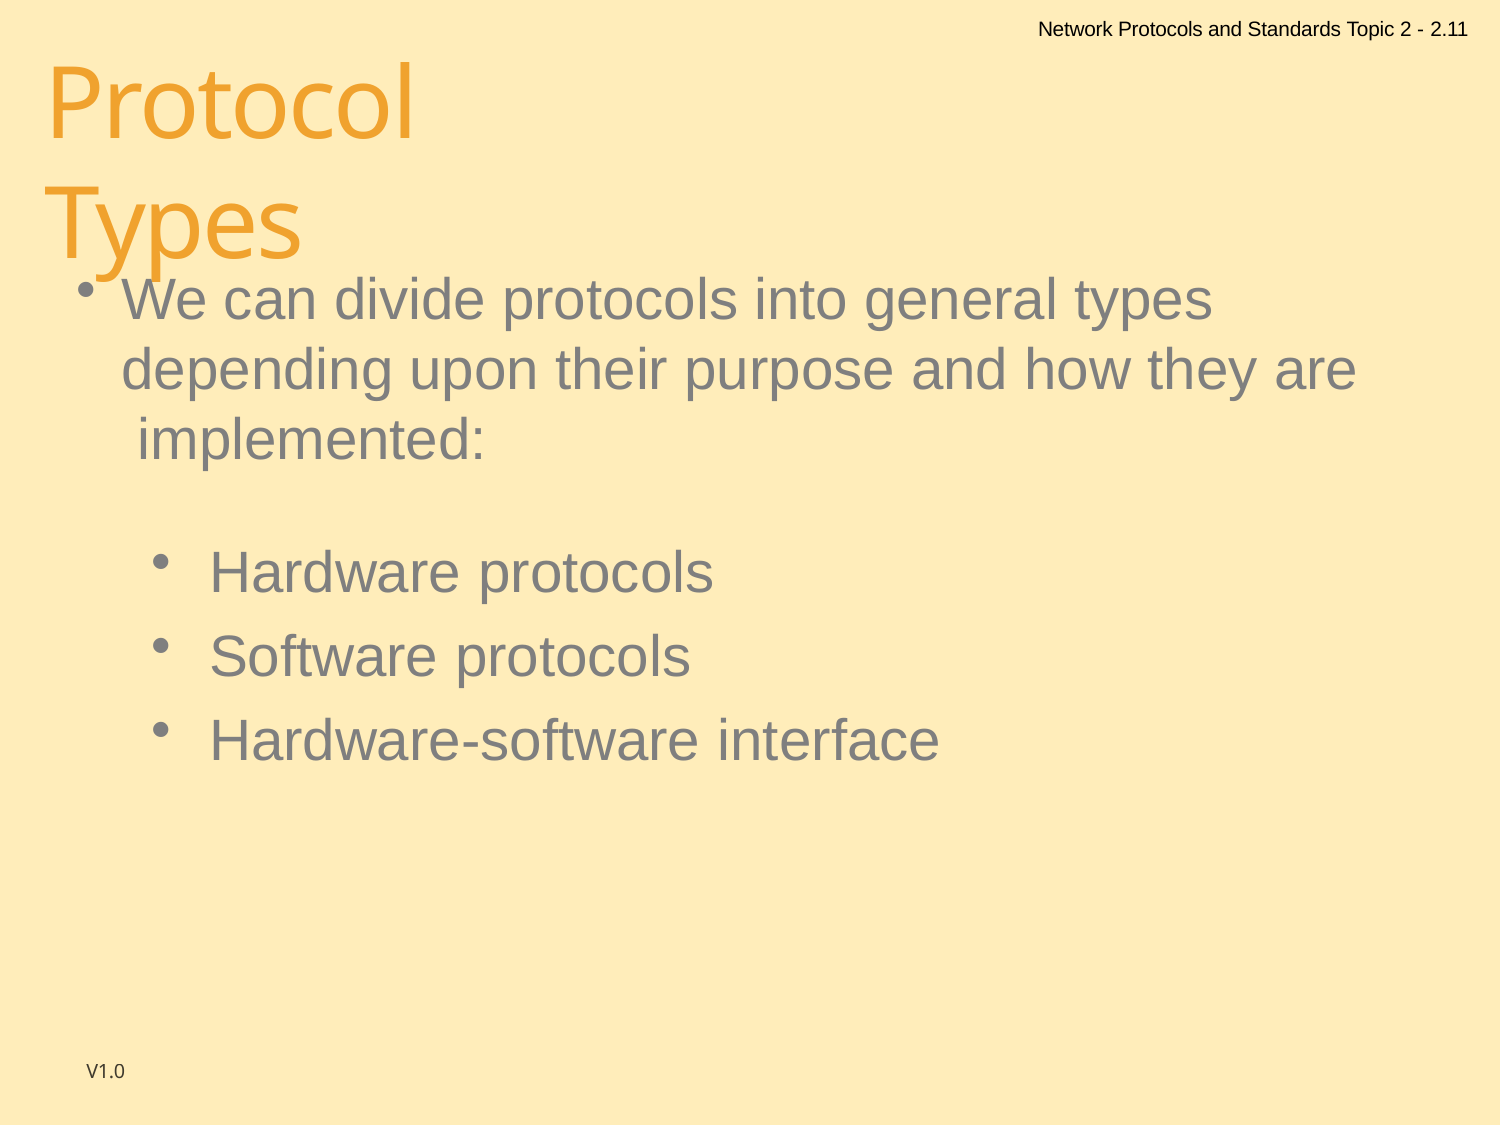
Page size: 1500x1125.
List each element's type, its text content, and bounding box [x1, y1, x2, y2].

title Protocol Types [42, 36, 659, 279]
text_box We can divide protocols into general types depending upon their purpose and how they are implemented: Hardware protocols Software protocols Hardware-software interface [74, 259, 1365, 772]
slide_number V1.0 [84, 772, 591, 1125]
text_box Network Protocols and Standards Topic 2 - 2.11 [1036, 13, 1488, 41]
